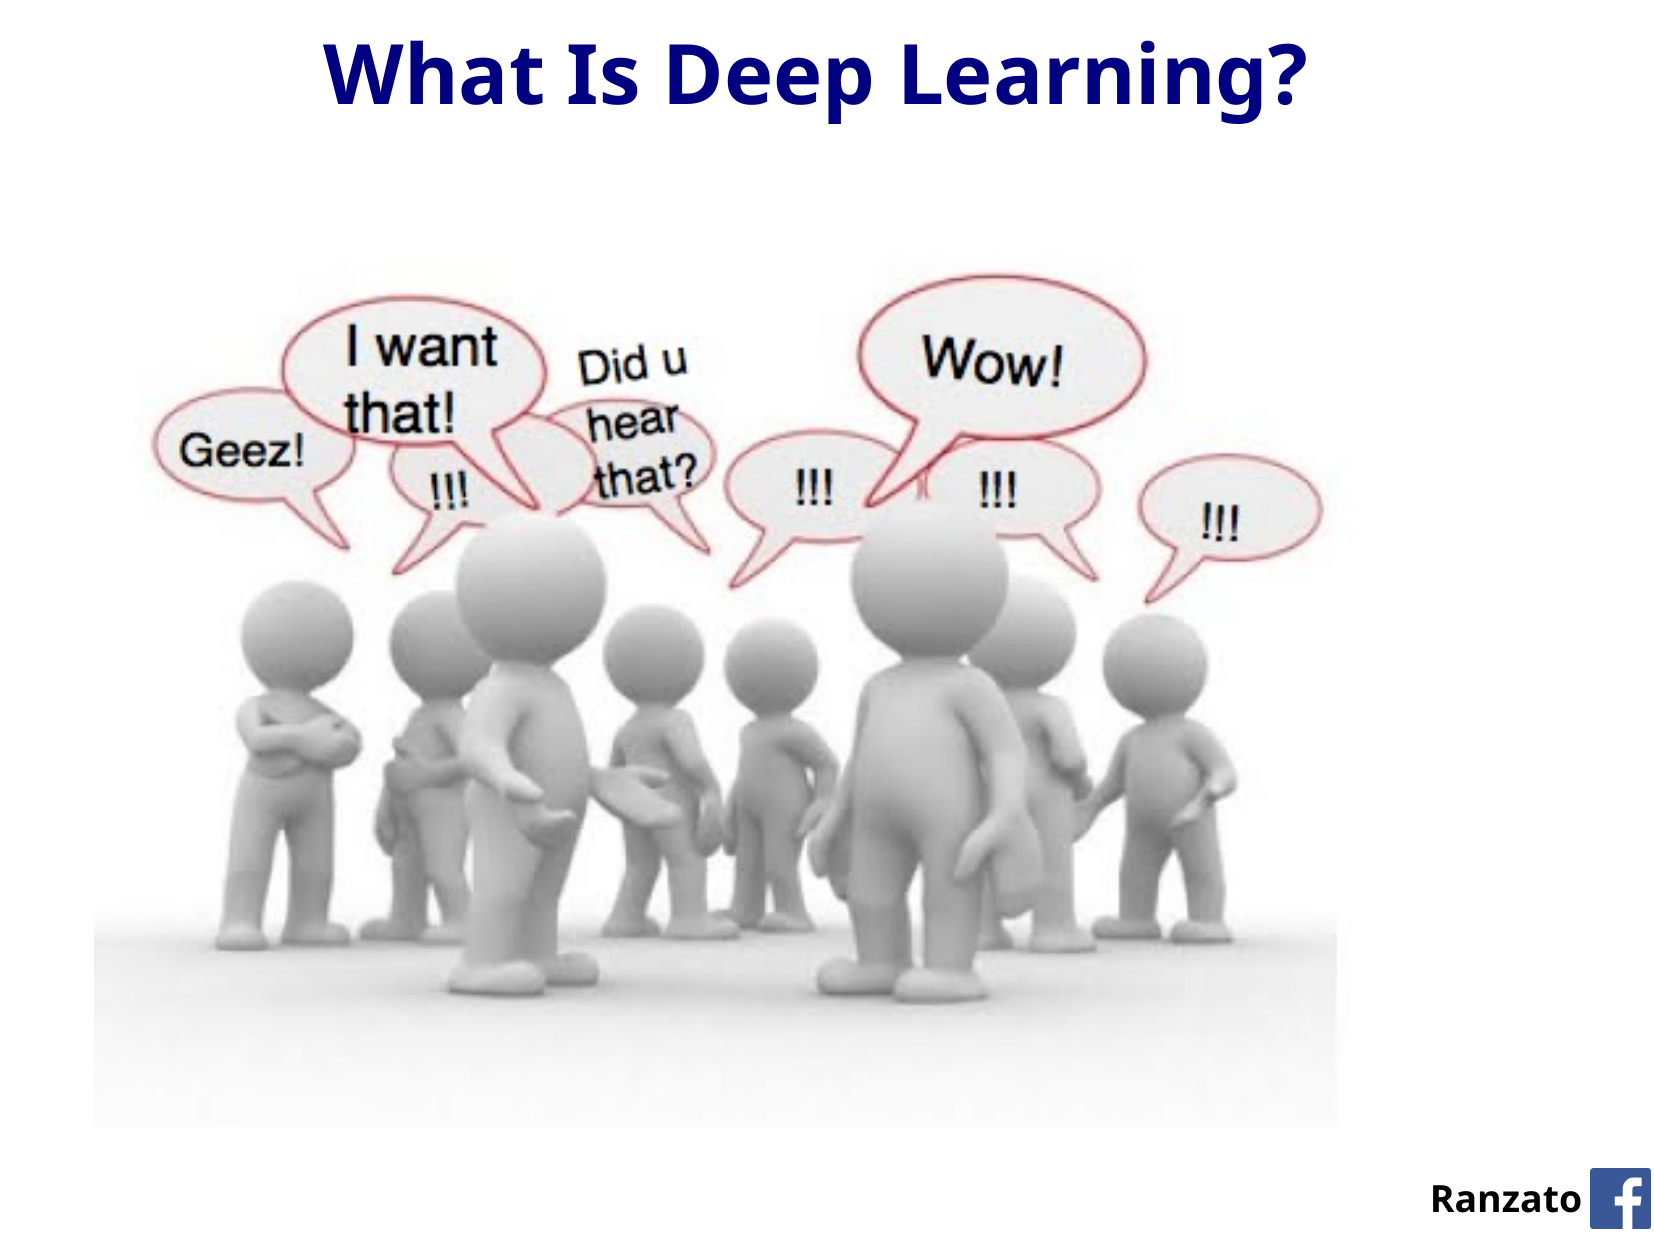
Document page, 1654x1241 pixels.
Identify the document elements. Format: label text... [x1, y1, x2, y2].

text_box What Is Deep Learning? [10, 13, 1623, 137]
picture [1590, 1168, 1651, 1229]
text_box Ranzato [1414, 1167, 1637, 1241]
picture [94, 212, 1495, 1128]
